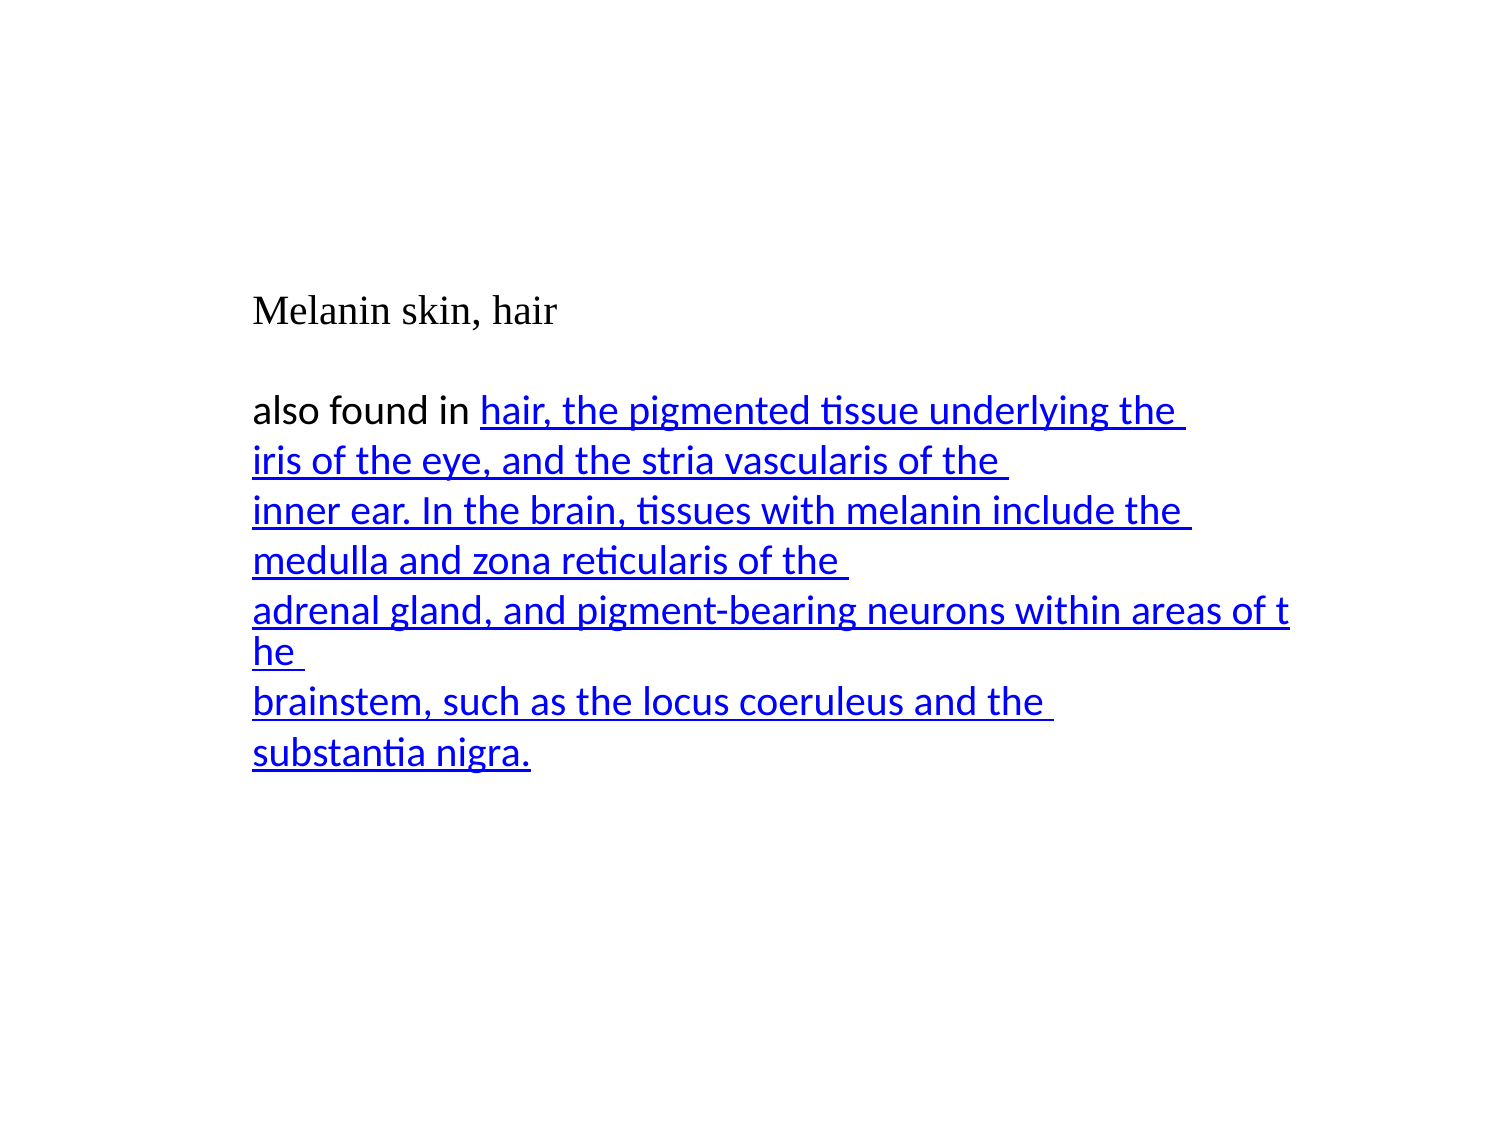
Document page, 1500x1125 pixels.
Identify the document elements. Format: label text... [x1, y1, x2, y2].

text_box Melanin skin, hair also found in hair, the pigmented tissue underlying the iris of the eye, and the stria vascularis of the inner ear. In the brain, tissues with melanin include the medulla and zona reticularis of the adrenal gland, and pigment-bearing neurons within areas of the brainstem, such as the locus coeruleus and the substantia nigra. [237, 275, 1313, 740]
